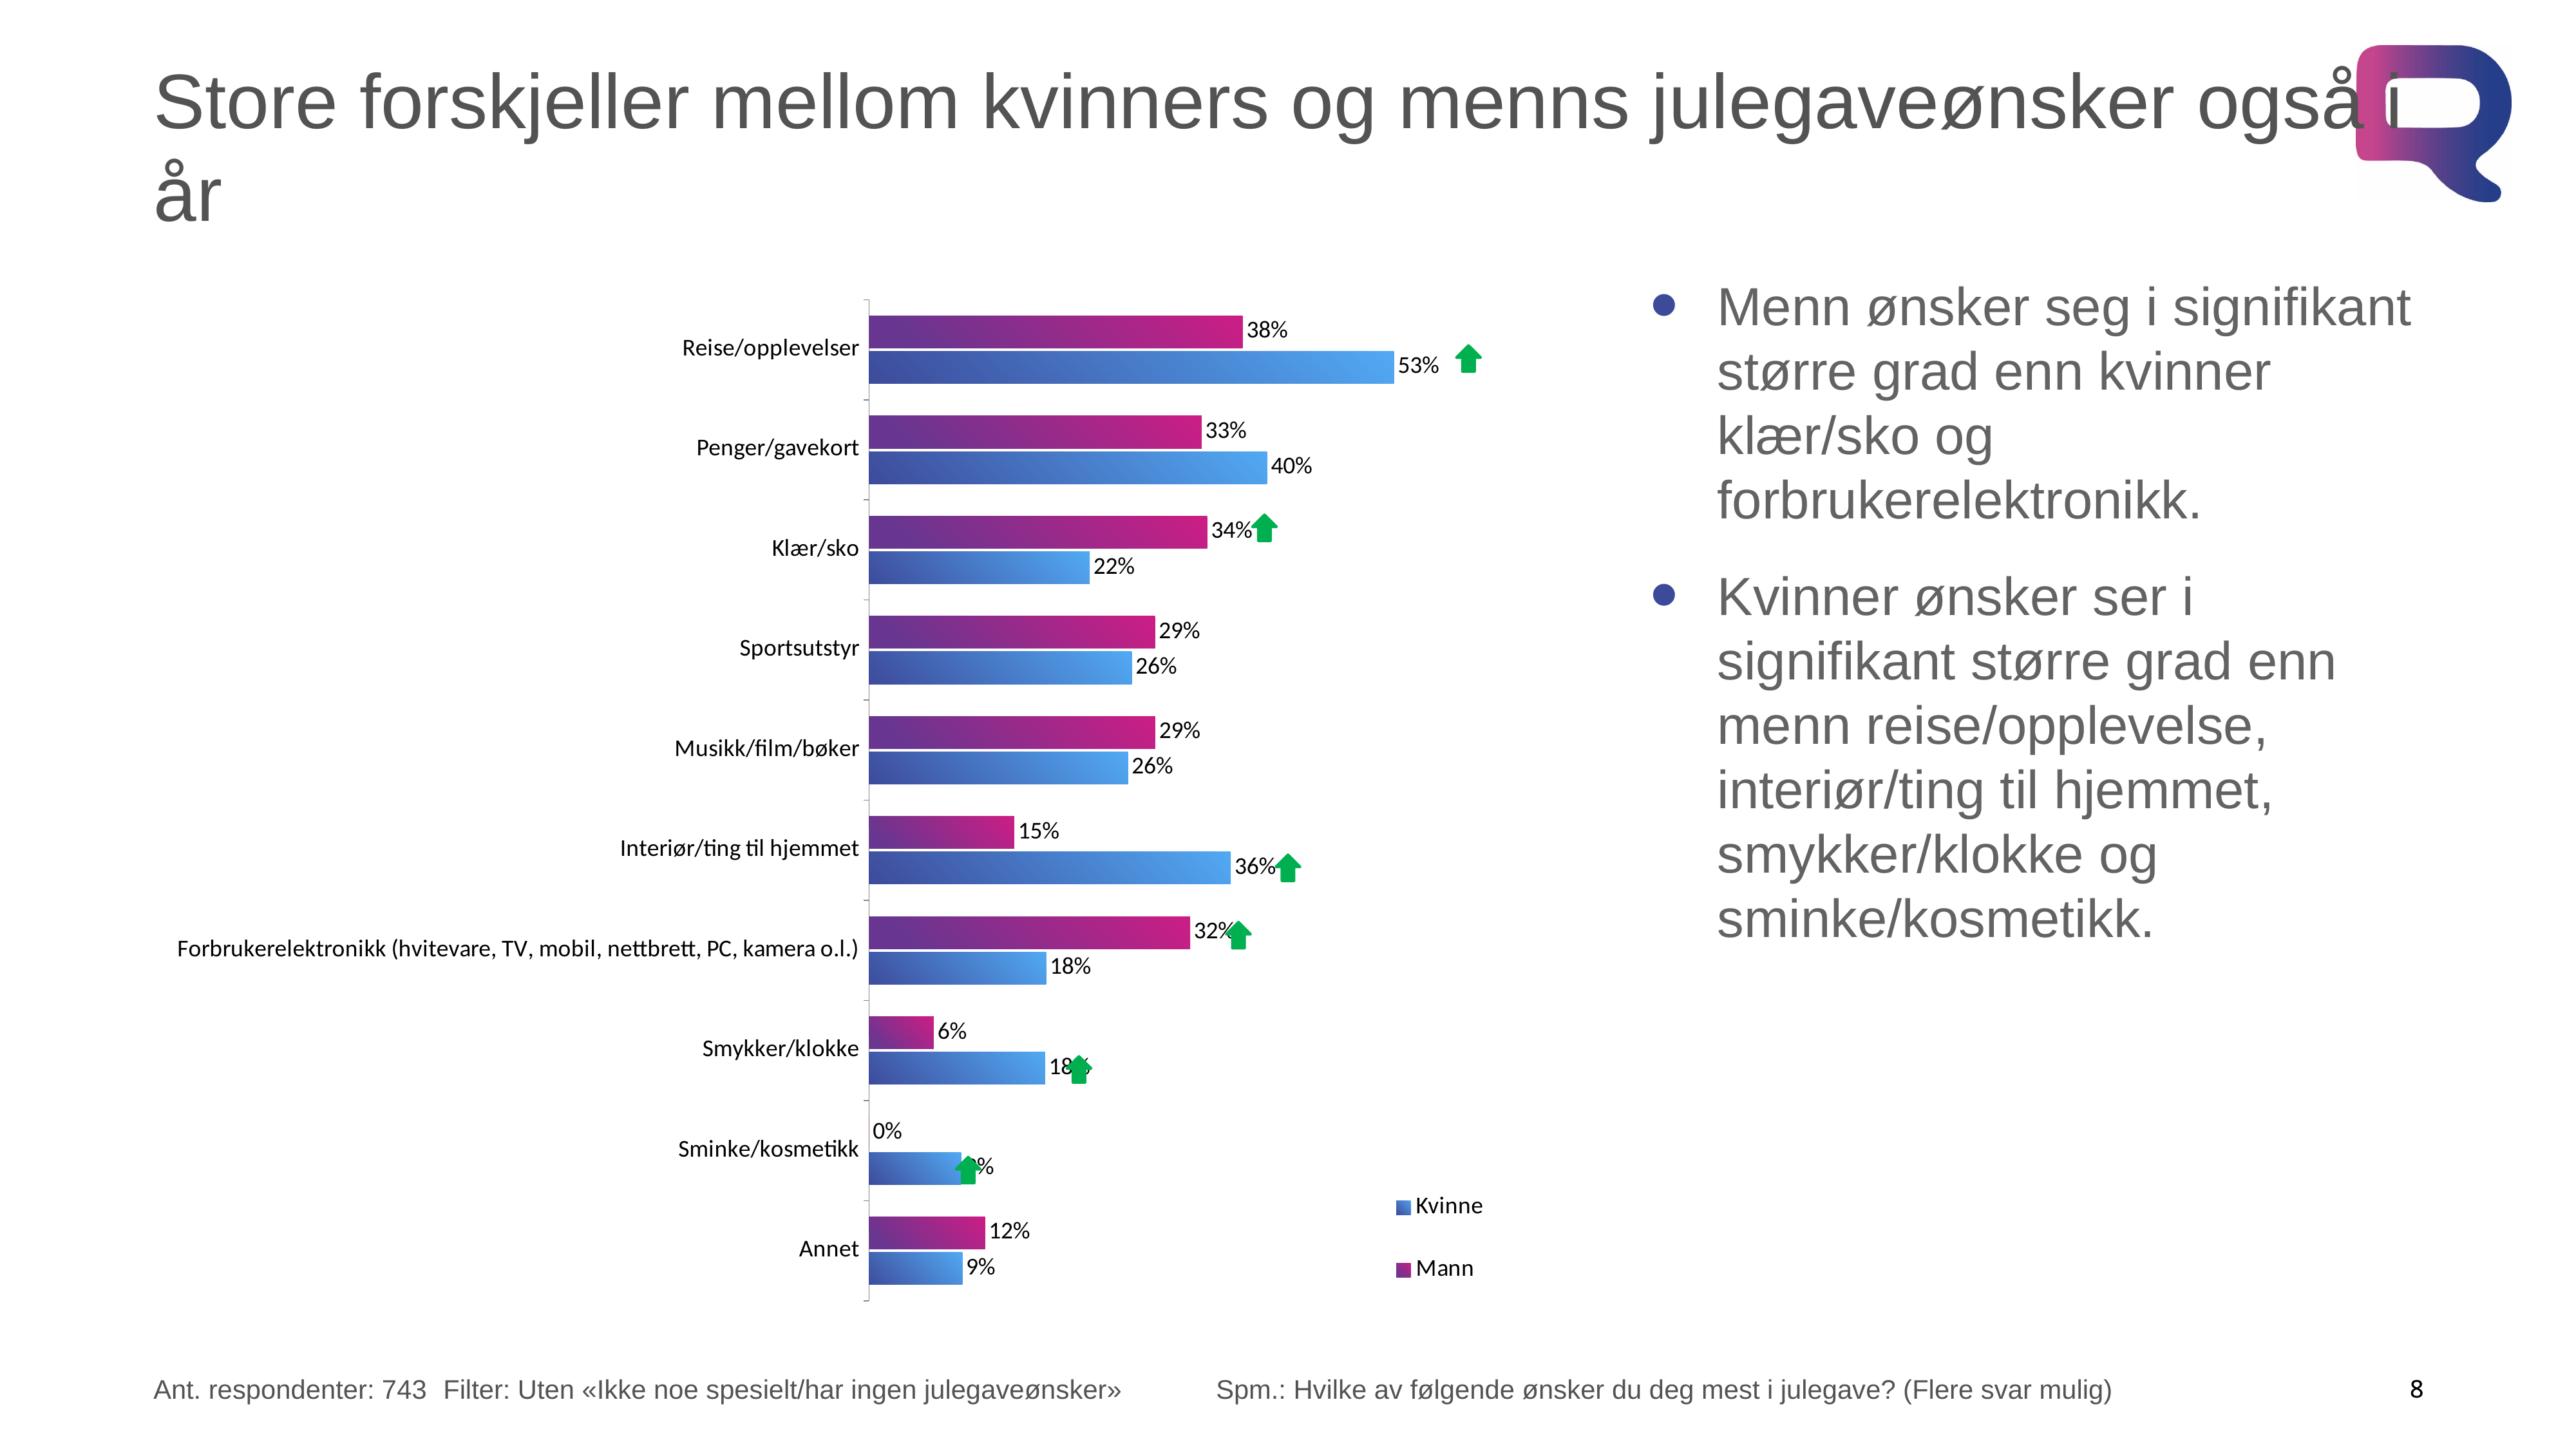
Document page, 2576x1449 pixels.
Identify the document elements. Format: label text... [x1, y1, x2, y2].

list Menn ønsker seg i signifikant større grad enn kvinner klær/sko og forbrukerelektronikk. Kvinner ønsker ser i signifikant større grad enn menn reise/opplevelse, interiør/ting til hjemmet, smykker/klokke og sminke/kosmetikk. [1644, 266, 2449, 829]
picture [2434, 45, 2512, 202]
text_box Ant. respondenter: 743 Filter: Uten «Ikke noe spesielt/har ingen julegaveønsker» Spm.: Hvilke av følgende ønsker du deg mest i julegave? (Flere svar mulig) [147, 1345, 2434, 1430]
title Store forskjeller mellom kvinners og menns julegaveønsker også i år [147, 45, 2434, 243]
chart [147, 278, 1607, 1322]
